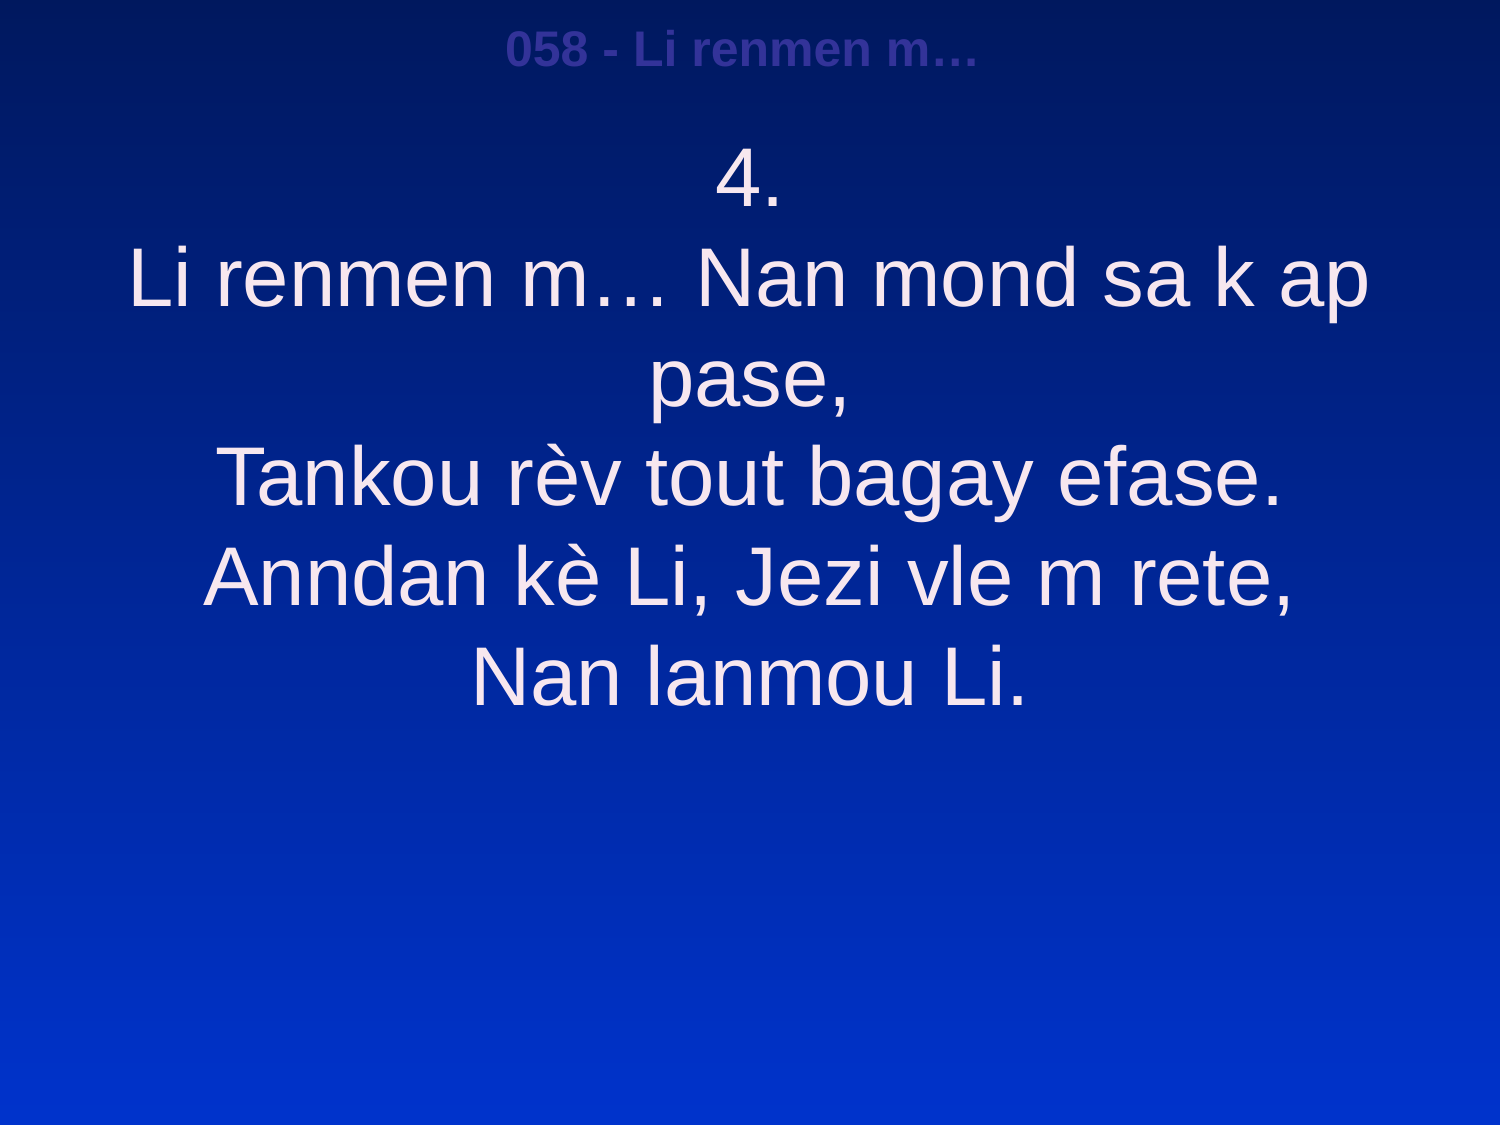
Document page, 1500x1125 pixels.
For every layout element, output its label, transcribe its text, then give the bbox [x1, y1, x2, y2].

text_box 4. Li renmen m… Nan mond sa k ap pase, Tankou rèv tout bagay efase. Anndan kè Li, Jezi vle m rete, Nan lanmou Li. [79, 115, 1421, 730]
text_box 058 - Li renmen m… [0, 9, 1500, 79]
